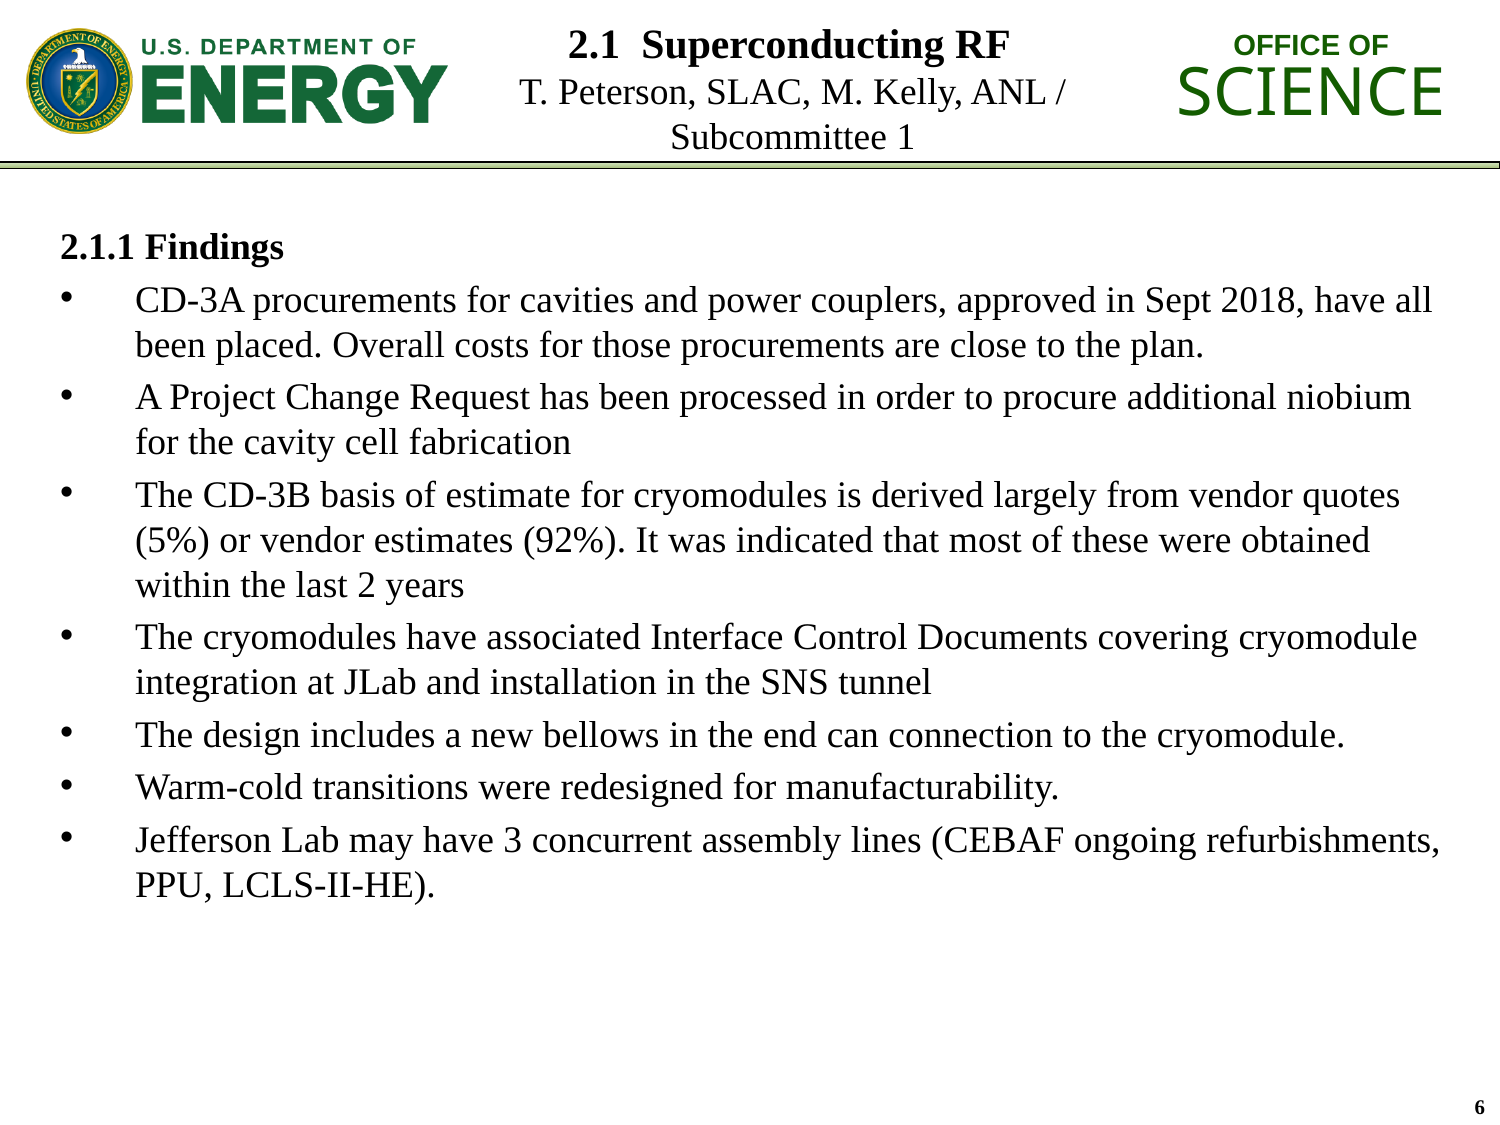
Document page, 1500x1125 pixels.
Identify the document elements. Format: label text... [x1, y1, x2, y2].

slide_number 6 [1437, 1085, 1500, 1125]
text_box 2.1.1 Findings CD-3A procurements for cavities and power couplers, approved in Sept 2018, have all been placed. Overall costs for those procurements are close to the plan. A Project Change Request has been processed in order to procure additional niobium for the cavity cell fabrication The CD-3B basis of estimate for cryomodules is derived largely from vendor quotes (5%) or vendor estimates (92%). It was indicated that most of these were obtained within the last 2 years The cryomodules have associated Interface Control Documents covering cryomodule integration at JLab and installation in the SNS tunnel The design includes a new bellows in the end can connection to the cryomodule. Warm-cold transitions were redesigned for manufacturability. Jefferson Lab may have 3 concurrent assembly lines (CEBAF ongoing refurbishments, PPU, LCLS-II-HE). [45, 167, 1464, 912]
text_box 2.1 Superconducting RF T. Peterson, SLAC, M. Kelly, ANL / Subcommittee 1 [414, 18, 1172, 156]
picture [26, 28, 414, 134]
